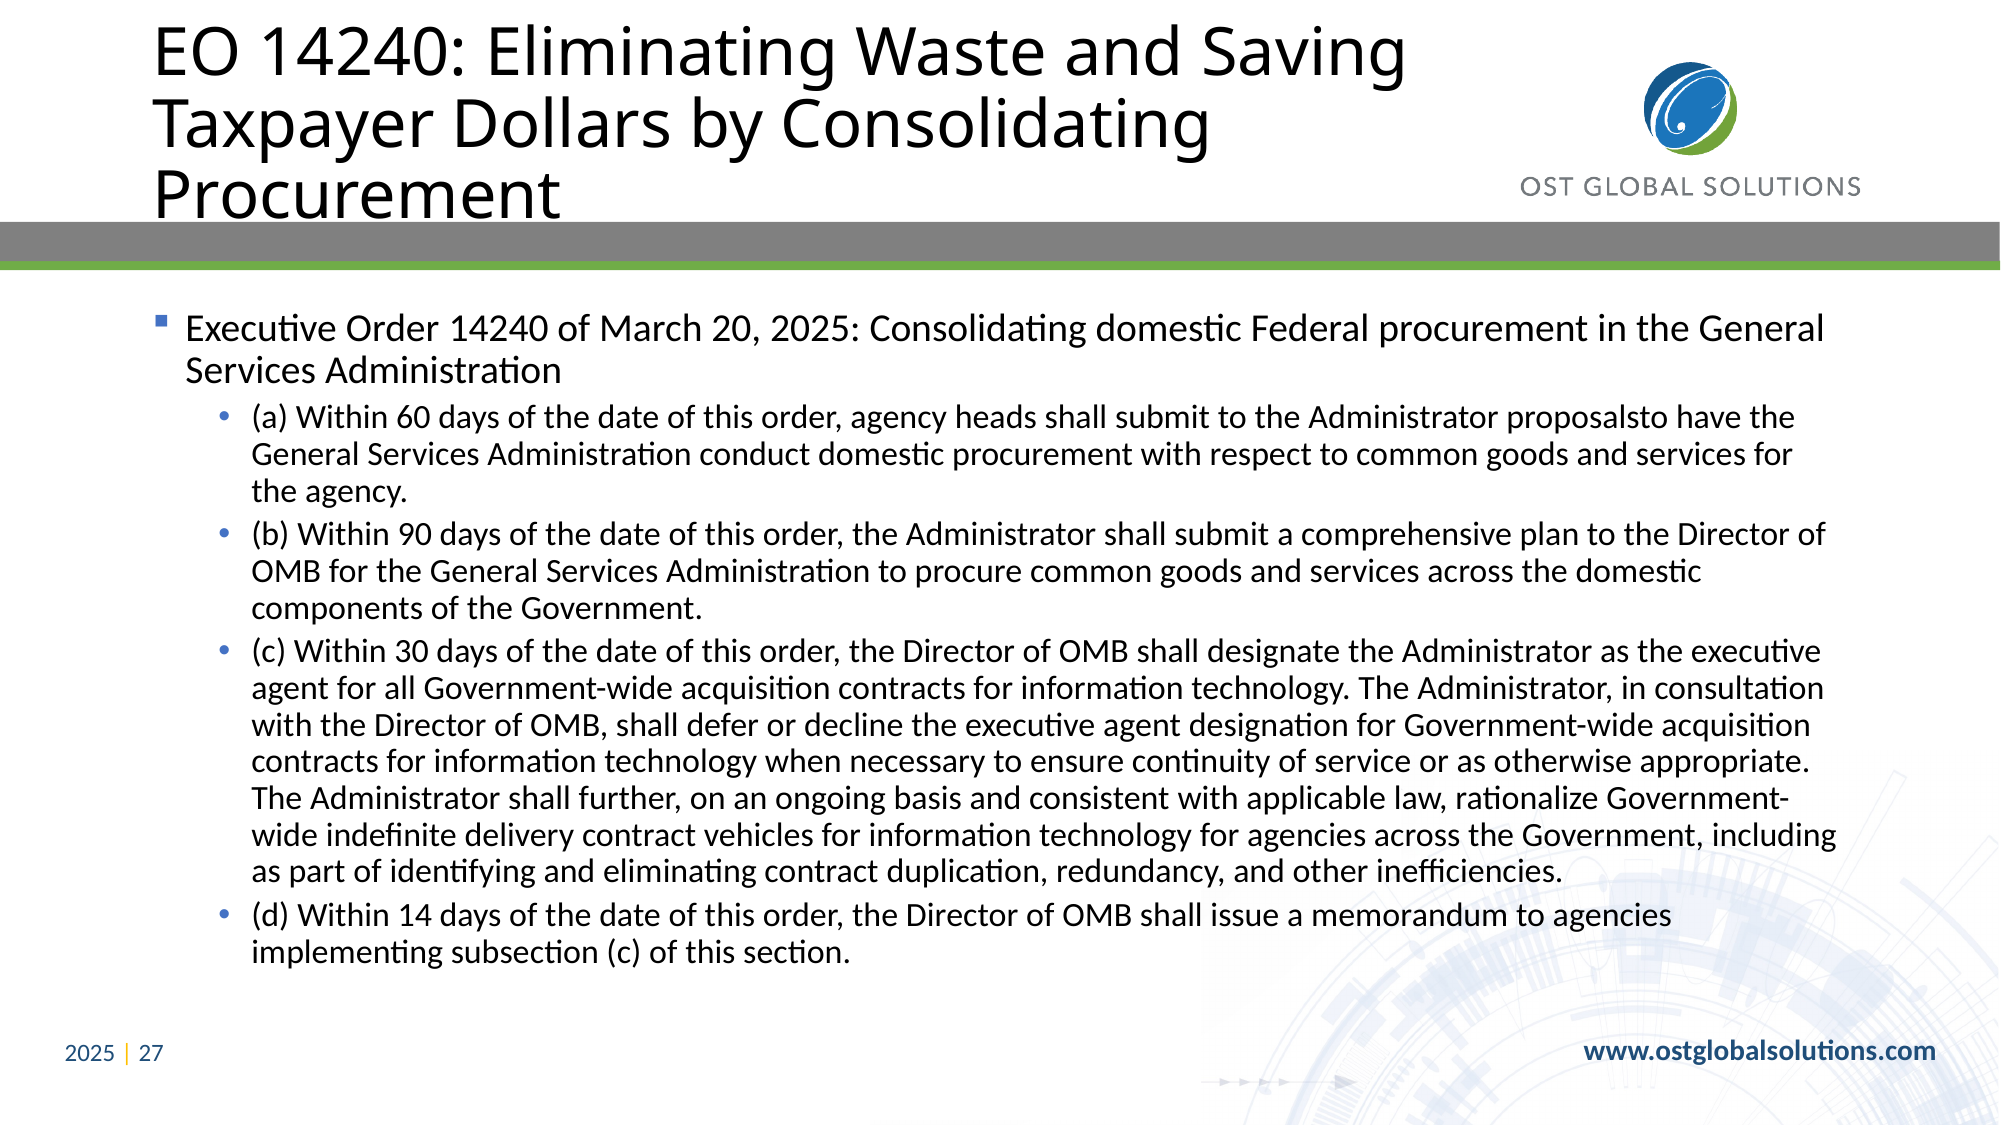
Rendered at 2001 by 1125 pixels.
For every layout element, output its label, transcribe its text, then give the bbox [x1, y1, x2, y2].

picture [1518, 59, 1863, 199]
list Executive Order 14240 of March 20, 2025: Consolidating domestic Federal procurement in the General Services Administration (a) Within 60 days of the date of this order, agency heads shall submit to the Administrator proposalsto have the General Services Administration conduct domestic procurement with respect to common goods and services for the agency. (b) Within 90 days of the date of this order, the Administrator shall submit a comprehensive plan to the Director of OMB for the General Services Administration to procure common goods and services across the domestic components of the Government. (c) Within 30 days of the date of this order, the Director of OMB shall designate the Administrator as the executive agent for all Government-wide acquisition contracts for information technology. The Administrator, in consultation with the Director of OMB, shall defer or decline the executive agent designation for Government-wide acquisition contracts for information technology when necessary to ensure continuity of service or as otherwise appropriate. The Administrator shall further, on an ongoing basis and consistent with applicable law, rationalize Government-wide indefinite delivery contract vehicles for information technology for agencies across the Government, including as part of identifying and eliminating contract duplication, redundancy, and other inefficiencies. (d) Within 14 days of the date of this order, the Director of OMB shall issue a memorandum to agencies implementing subsection (c) of this section. [137, 299, 1863, 1014]
title EO 14240: Eliminating Waste and Saving Taxpayer Dollars by Consolidating Procurement [137, 44, 1505, 207]
picture [870, 750, 1999, 1125]
